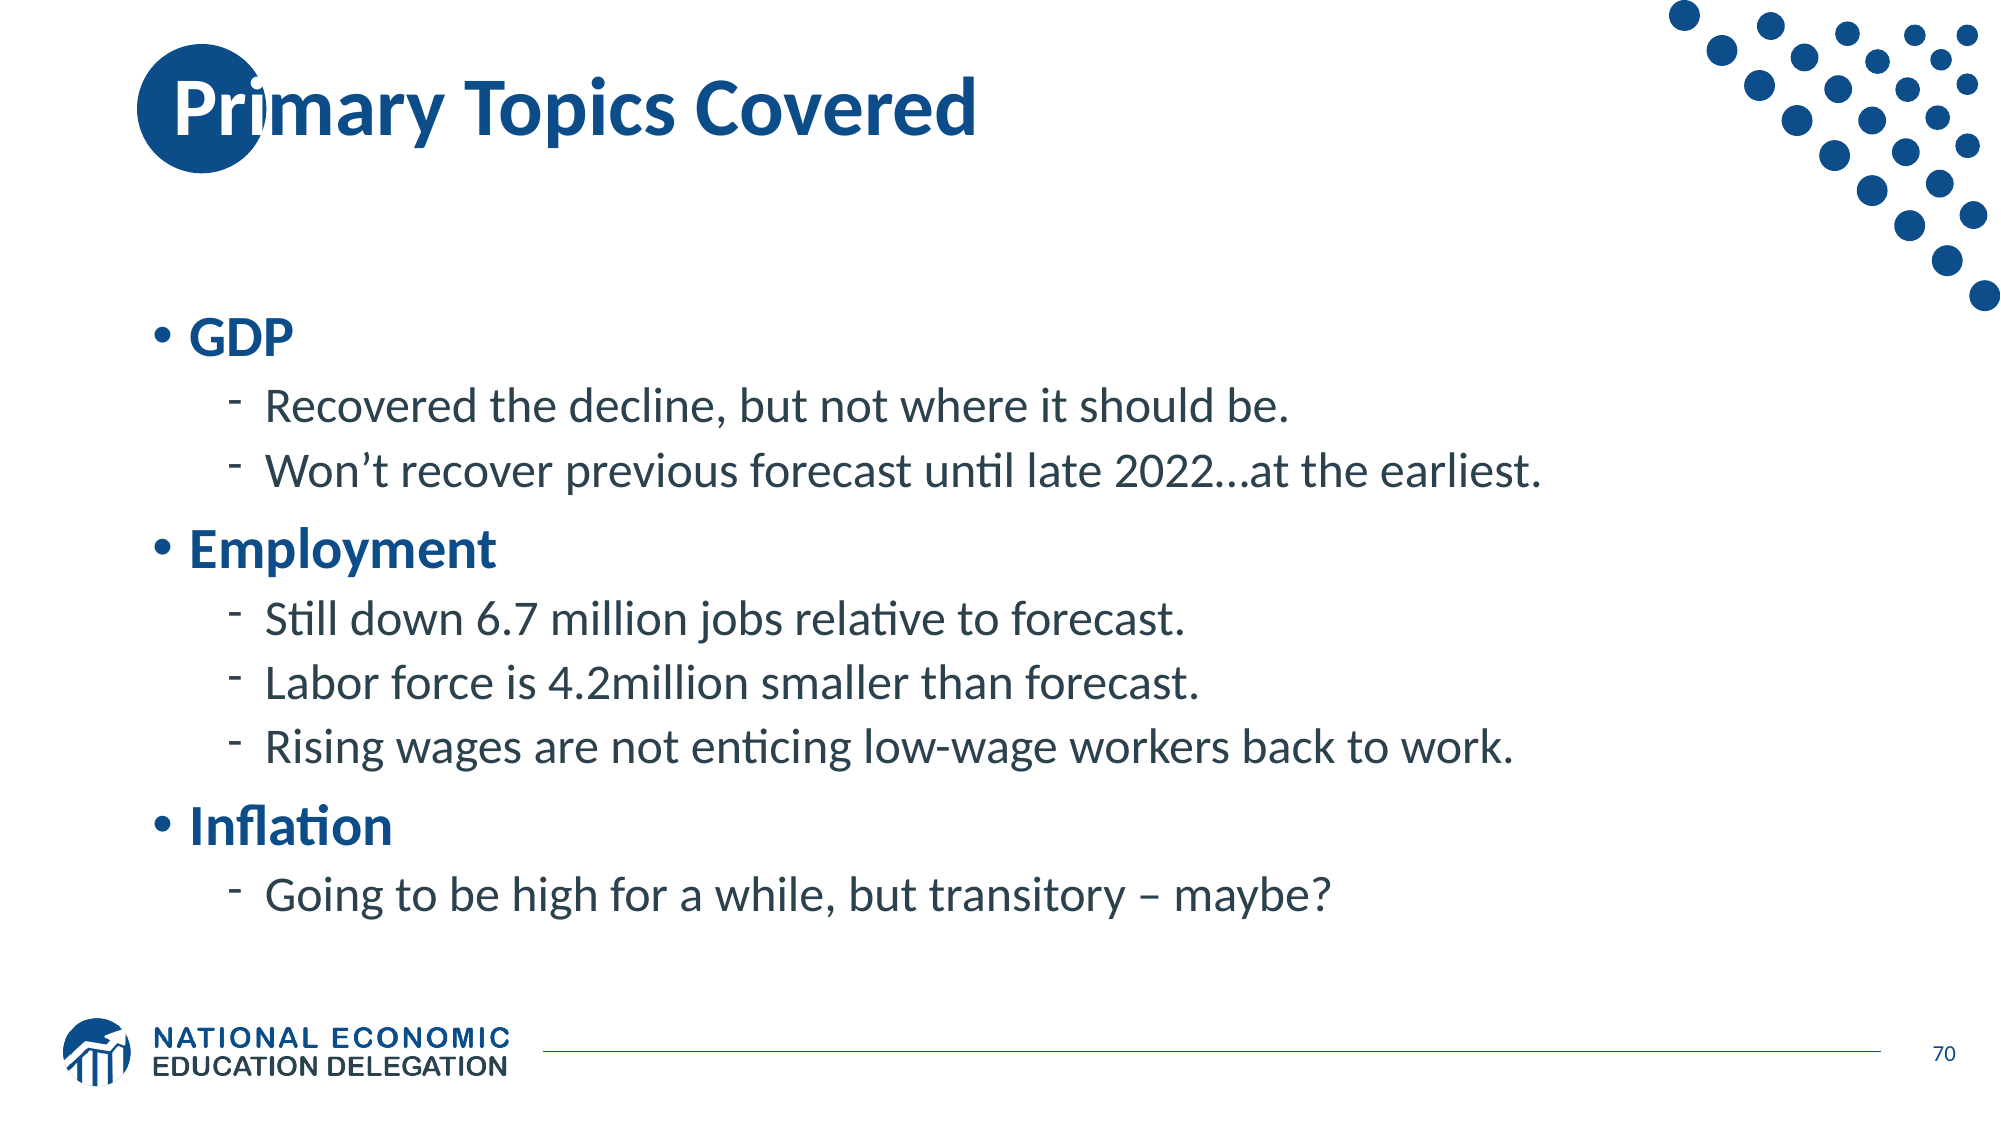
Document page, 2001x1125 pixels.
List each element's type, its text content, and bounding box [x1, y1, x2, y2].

slide_number 70 [1521, 1022, 1972, 1082]
list GDP Recovered the decline, but not where it should be. Won’t recover previous forecast until late 2022…at the earliest. Employment Still down 6.7 million jobs relative to forecast. Labor force is 4.2million smaller than forecast. Rising wages are not enticing low-wage workers back to work. Inflation Going to be high for a while, but transitory – maybe? [137, 257, 1884, 972]
picture [55, 1013, 520, 1091]
title Primary Topics Covered [158, 0, 1884, 218]
